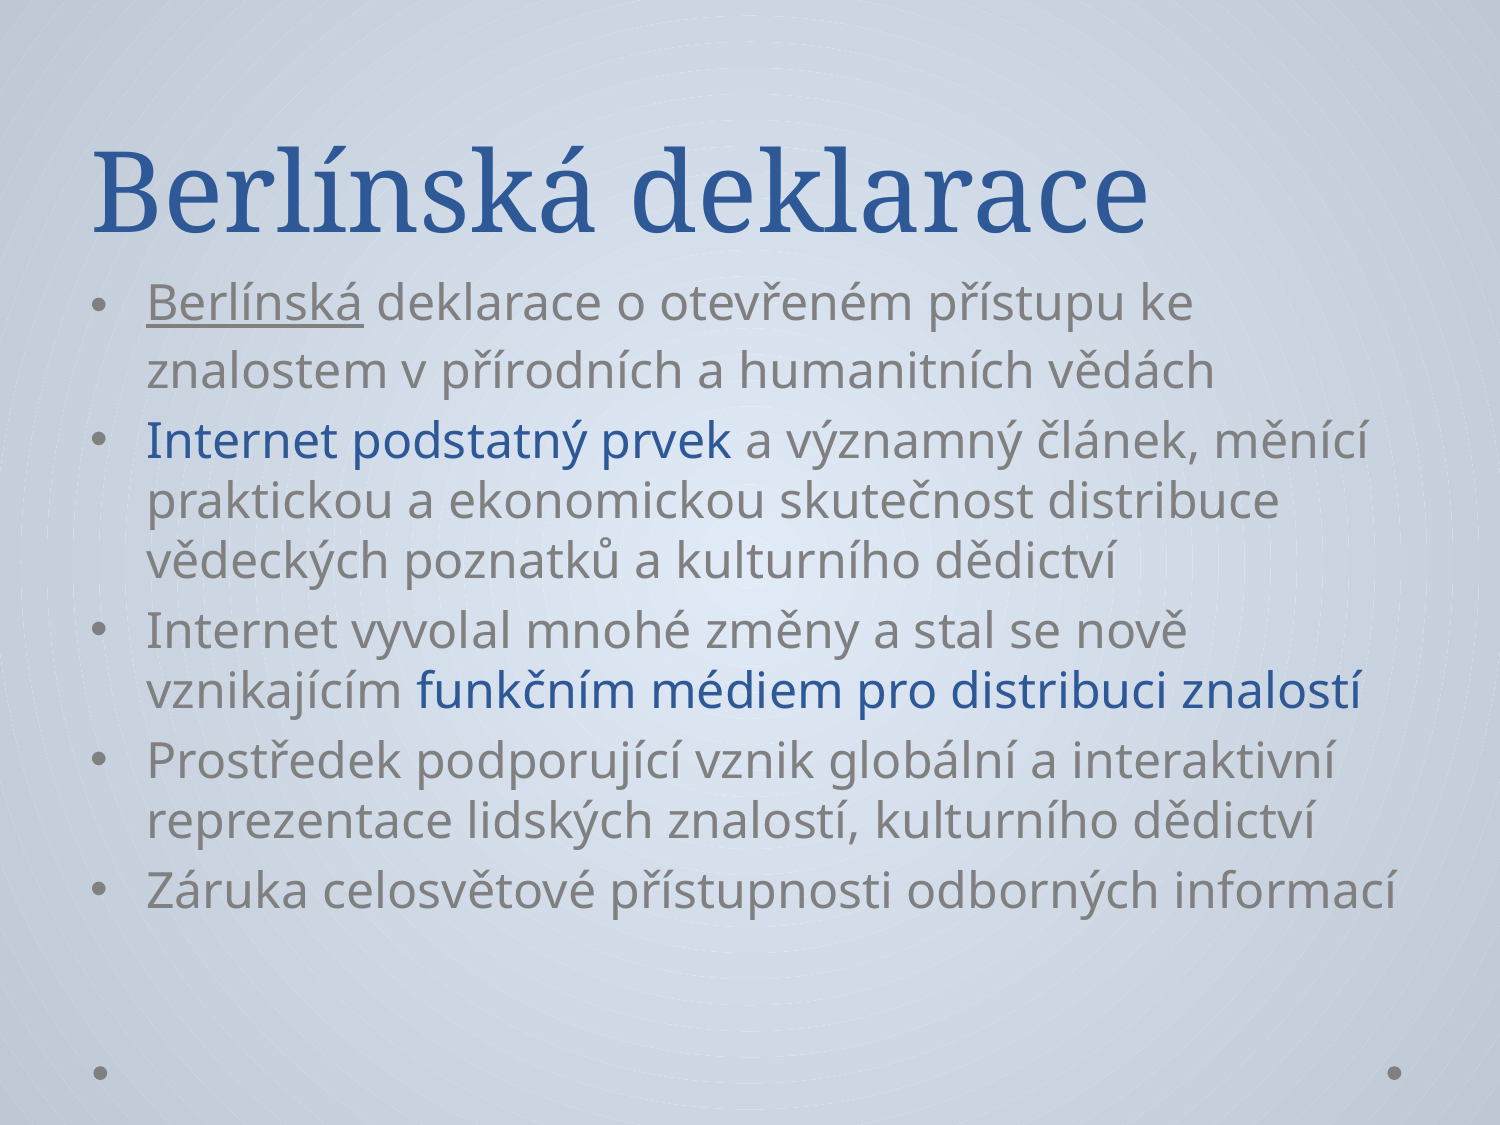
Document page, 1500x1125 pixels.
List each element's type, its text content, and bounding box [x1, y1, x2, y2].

title Berlínská deklarace [75, 0, 1425, 262]
list Berlínská deklarace o otevřeném přístupu ke znalostem v přírodních a humanitních vědách Internet podstatný prvek a významný článek, měnící praktickou a ekonomickou skutečnost distribuce vědeckých poznatků a kulturního dědictví Internet vyvolal mnohé změny a stal se nově vznikajícím funkčním médiem pro distribuci znalostí Prostředek podporující vznik globální a interaktivní reprezentace lidských znalostí, kulturního dědictví Záruka celosvětové přístupnosti odborných informací [75, 262, 1425, 1005]
